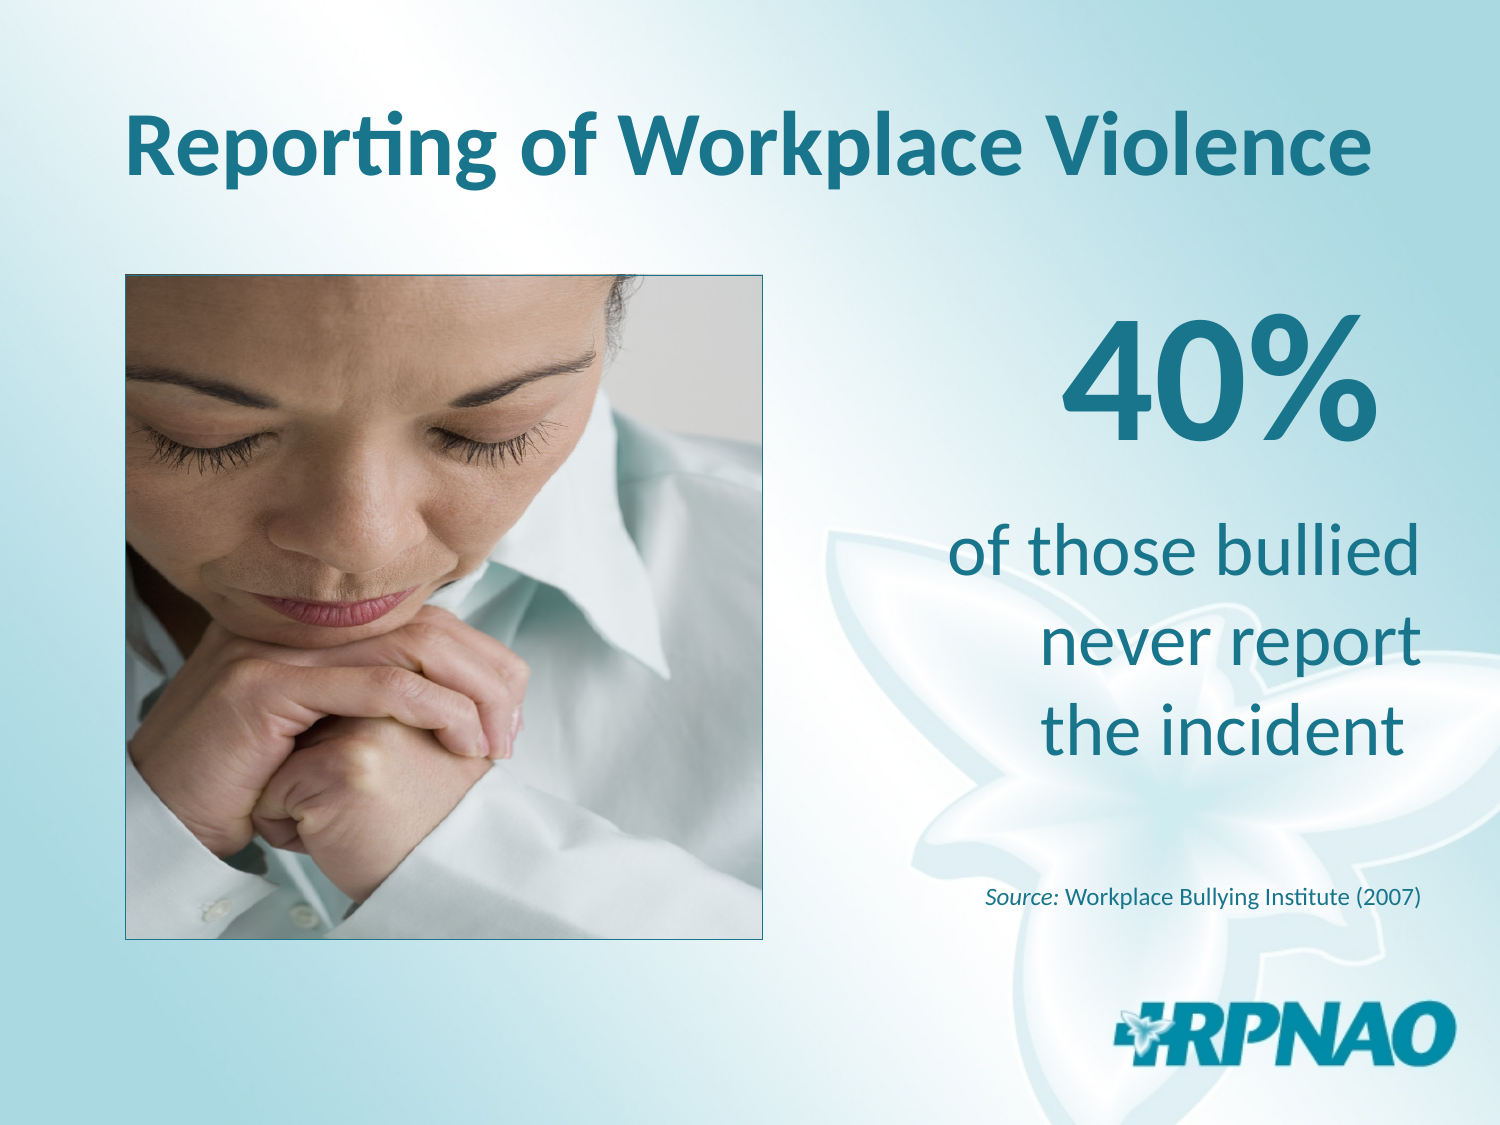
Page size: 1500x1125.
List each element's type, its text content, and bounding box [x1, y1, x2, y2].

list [124, 274, 763, 940]
list 40% of those bullied never report the incident Source: Workplace Bullying Institute (2007) [849, 249, 1438, 988]
picture [0, 0, 1500, 1125]
title Reporting of Workplace Violence [75, 45, 1425, 233]
